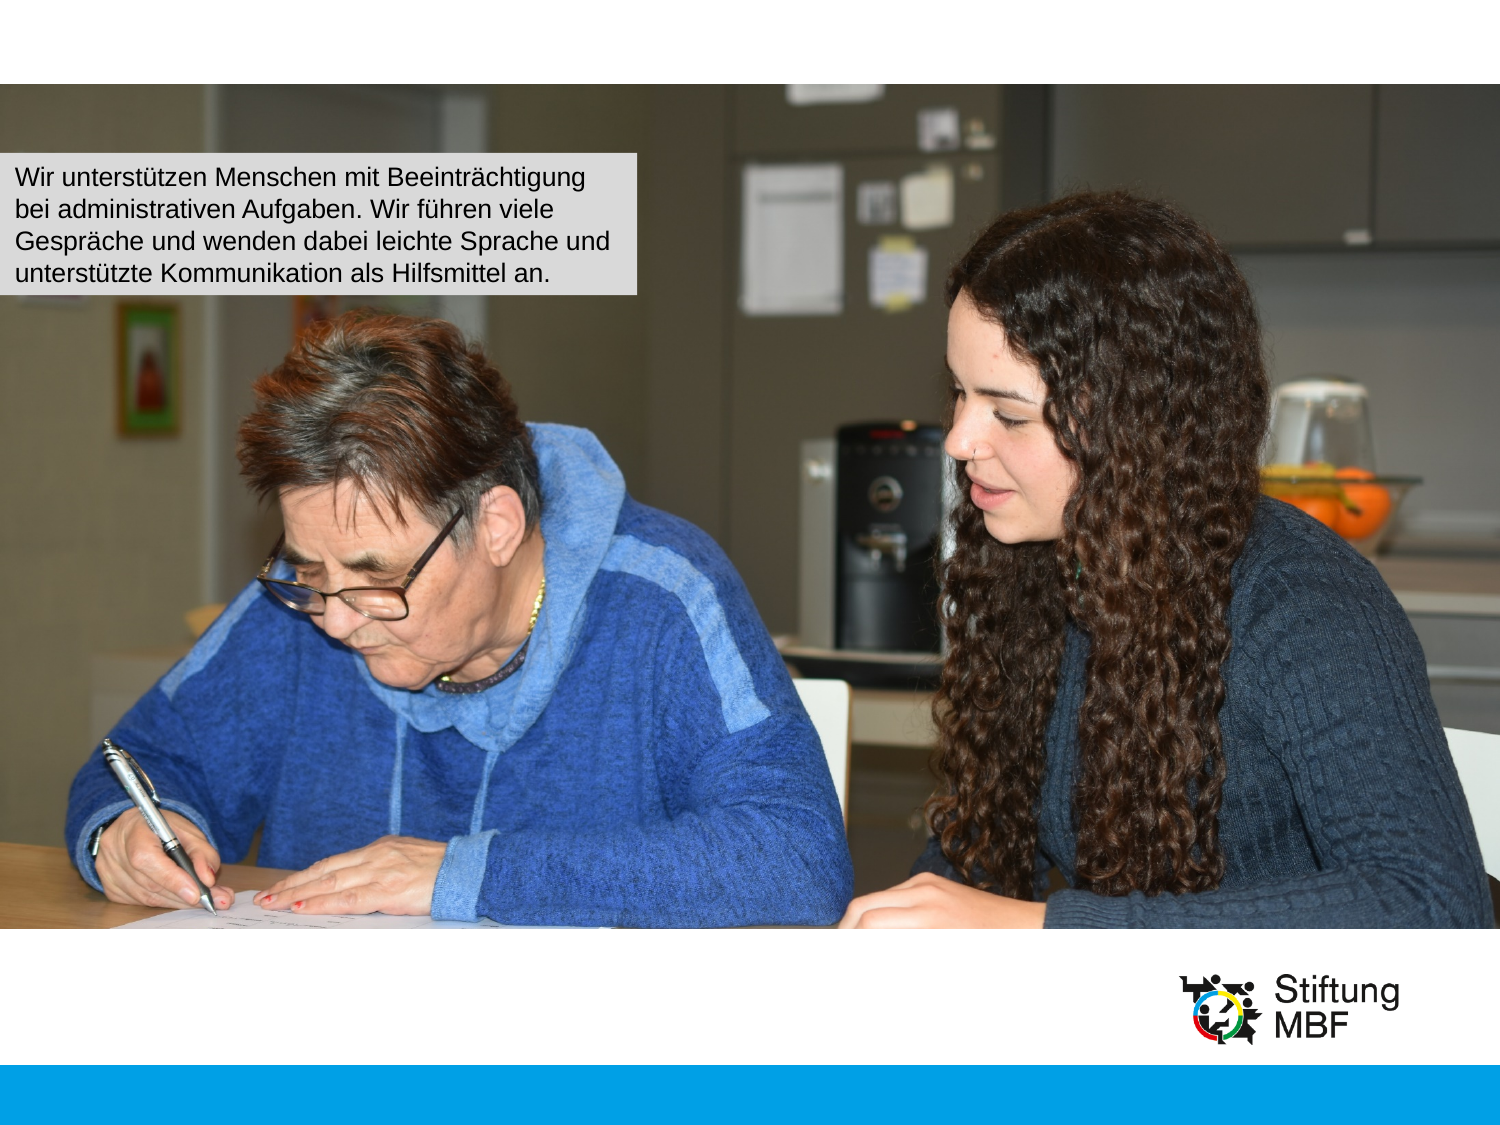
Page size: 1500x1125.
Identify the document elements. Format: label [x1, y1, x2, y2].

picture [0, 84, 1500, 929]
picture [1178, 974, 1405, 1045]
